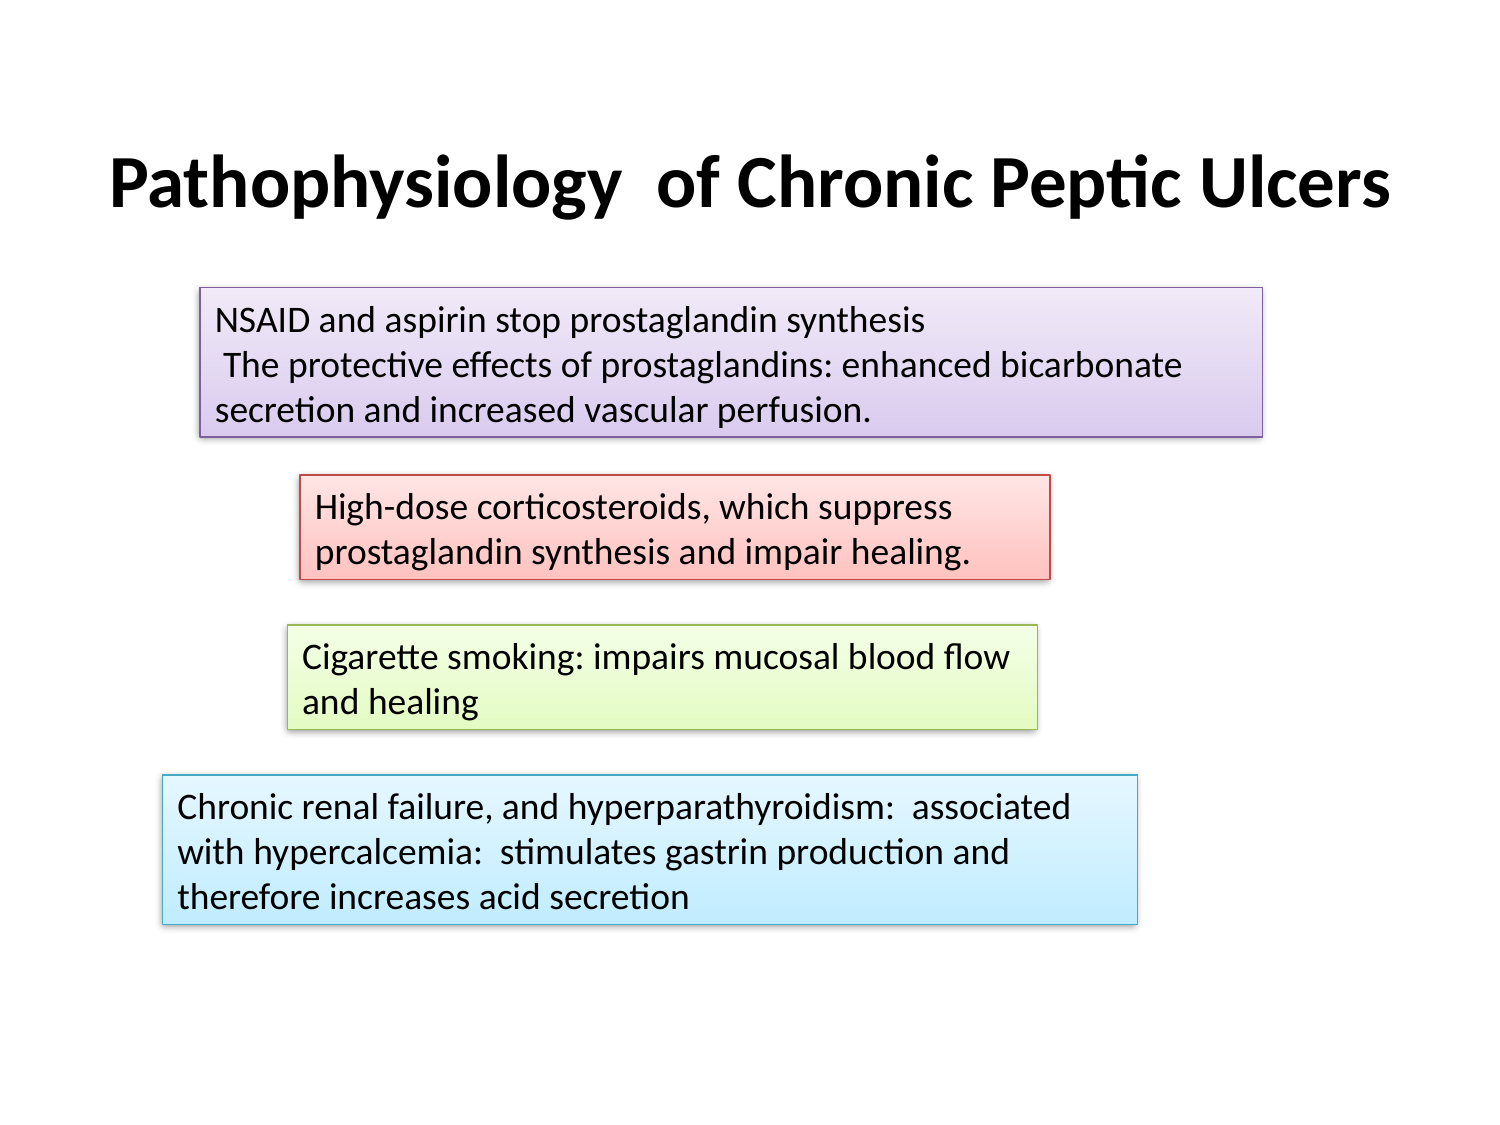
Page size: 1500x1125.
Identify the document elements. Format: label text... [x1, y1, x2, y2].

text_box Cigarette smoking: impairs mucosal blood flow and healing [287, 624, 1038, 730]
text_box Pathophysiology of Chronic Peptic Ulcers [94, 124, 1425, 230]
text_box Chronic renal failure, and hyperparathyroidism: associated with hypercalcemia: stimulates gastrin production and therefore increases acid secretion [162, 774, 1138, 925]
text_box NSAID and aspirin stop prostaglandin synthesis The protective effects of prostaglandins: enhanced bicarbonate secretion and increased vascular perfusion. [199, 287, 1263, 438]
text_box High-dose corticosteroids, which suppress prostaglandin synthesis and impair healing. [299, 474, 1051, 580]
